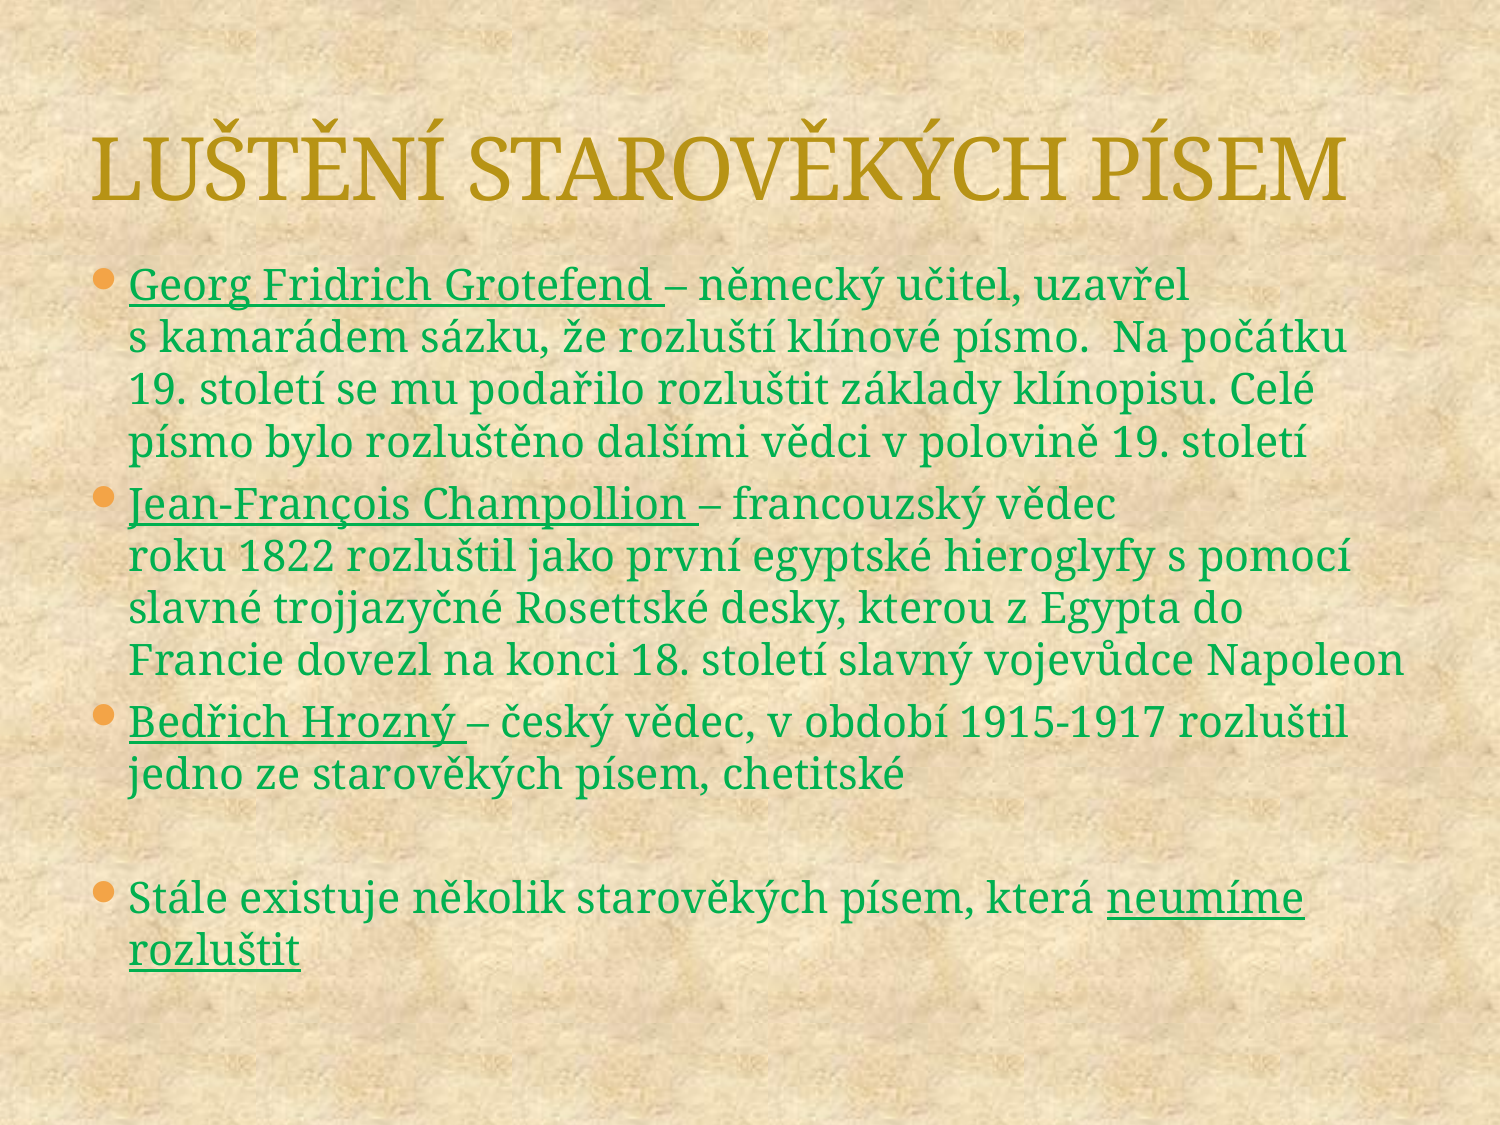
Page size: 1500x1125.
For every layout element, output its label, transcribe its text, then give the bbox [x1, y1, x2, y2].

list Georg Fridrich Grotefend – německý učitel, uzavřel s kamarádem sázku, že rozluští klínové písmo. Na počátku 19. století se mu podařilo rozluštit základy klínopisu. Celé písmo bylo rozluštěno dalšími vědci v polovině 19. století Jean-François Champollion – francouzský vědec roku 1822 rozluštil jako první egyptské hieroglyfy s pomocí slavné trojjazyčné Rosettské desky, kterou z Egypta do Francie dovezl na konci 18. století slavný vojevůdce Napoleon Bedřich Hrozný – český vědec, v období 1915-1917 rozluštil jedno ze starověkých písem, chetitské Stále existuje několik starověkých písem, která neumíme rozluštit [75, 249, 1425, 1000]
title LUŠTĚNÍ STAROVĚKÝCH PÍSEM [74, 24, 1425, 225]
picture [0, 0, 1500, 1125]
